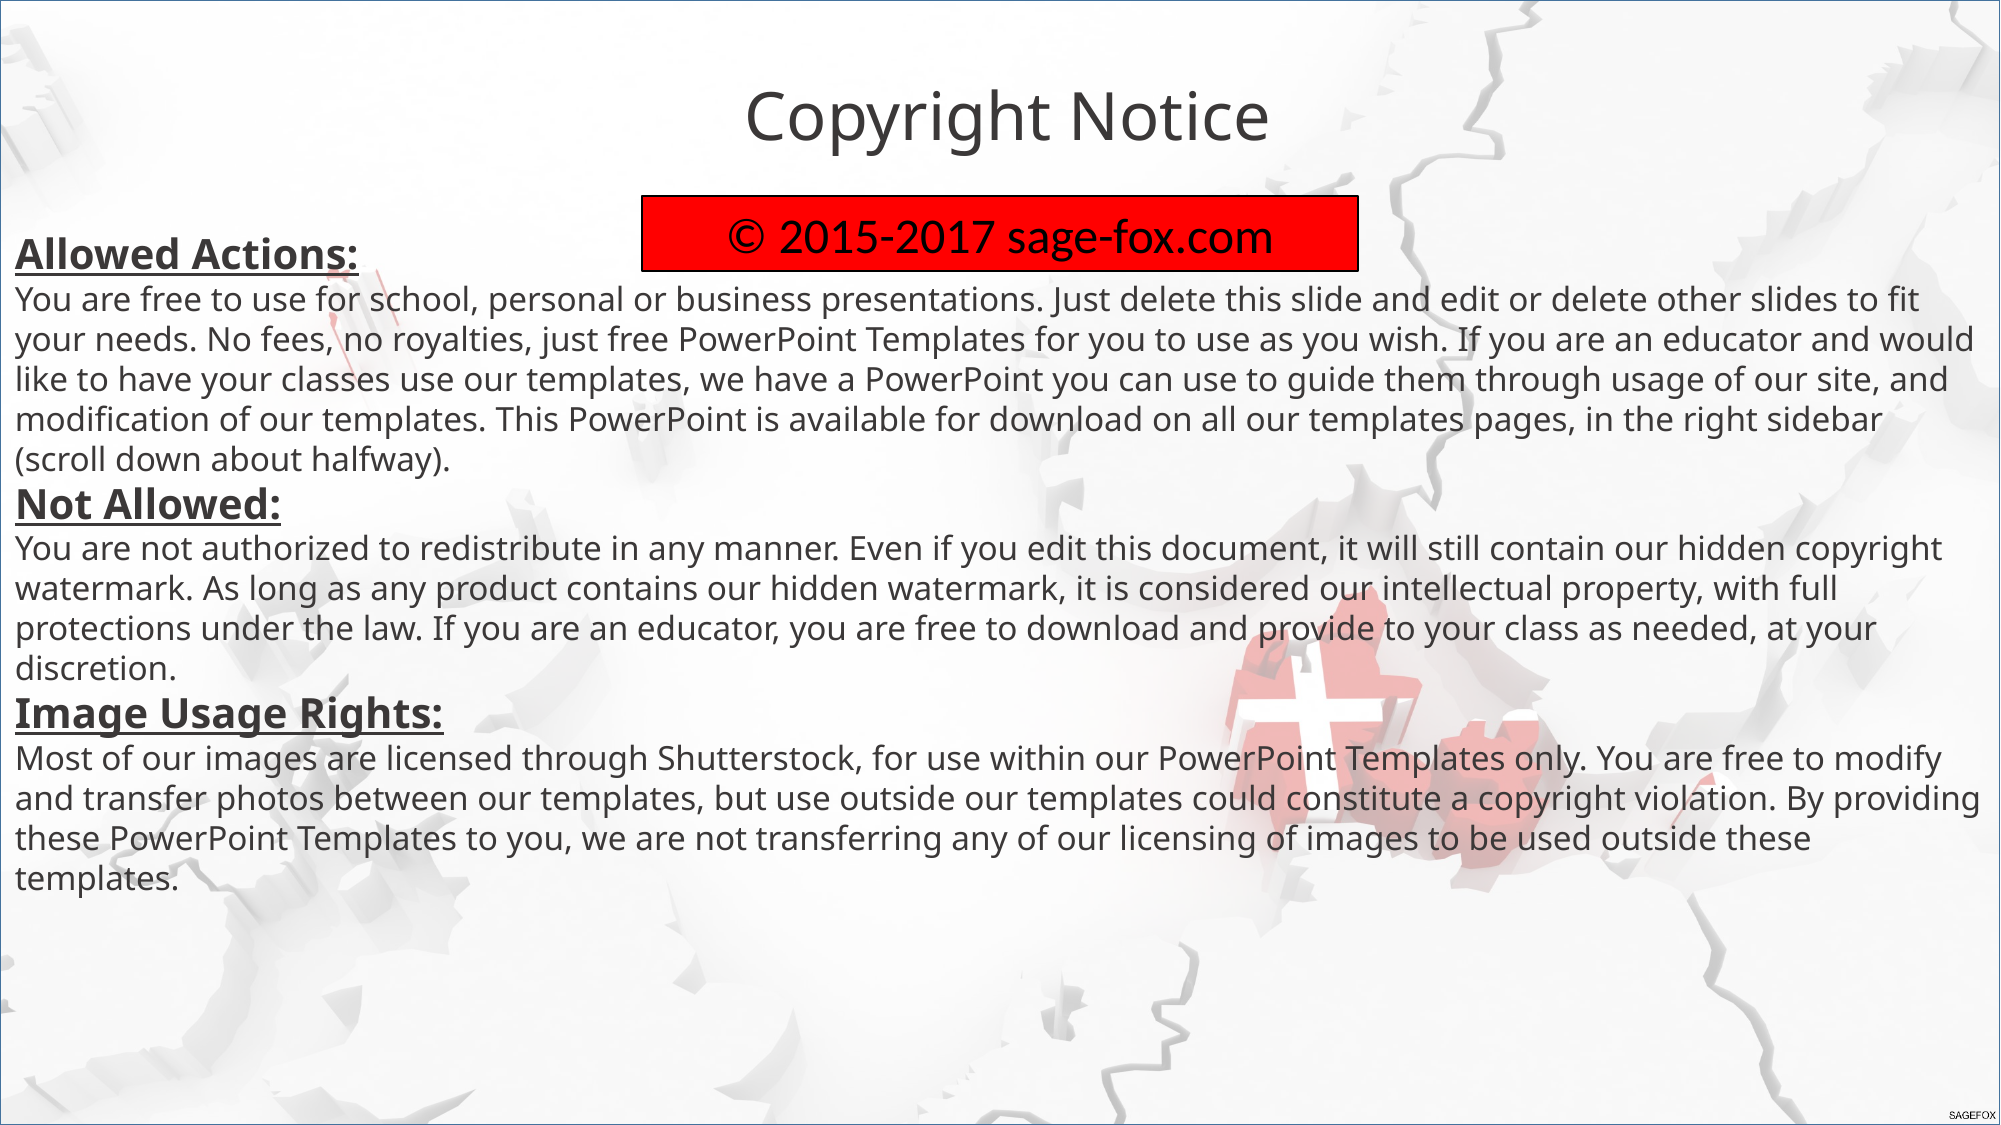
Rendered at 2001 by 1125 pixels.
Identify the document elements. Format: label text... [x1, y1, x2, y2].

title Copyright Notice [493, 60, 1524, 178]
text_box © 2015-2017 sage-fox.com [641, 196, 1358, 272]
text_box Allowed Actions: You are free to use for school, personal or business presentations. Just delete this slide and edit or delete other slides to fit your needs. No fees, no royalties, just free PowerPoint Templates for you to use as you wish. If you are an educator and would like to have your classes use our templates, we have a PowerPoint you can use to guide them through usage of our site, and modification of our templates. This PowerPoint is available for download on all our templates pages, in the right sidebar (scroll down about halfway). Not Allowed: You are not authorized to redistribute in any manner. Even if you edit this document, it will still contain our hidden copyright watermark. As long as any product contains our hidden watermark, it is considered our intellectual property, with full protections under the law. If you are an educator, you are free to download and provide to your class as needed, at your discretion. Image Usage Rights: Most of our images are licensed through Shutterstock, for use within our PowerPoint Templates only. You are free to modify and transfer photos between our templates, but use outside our templates could constitute a copyright violation. By providing these PowerPoint Templates to you, we are not transferring any of our licensing of images to be used outside these templates. [0, 0, 2000, 1125]
